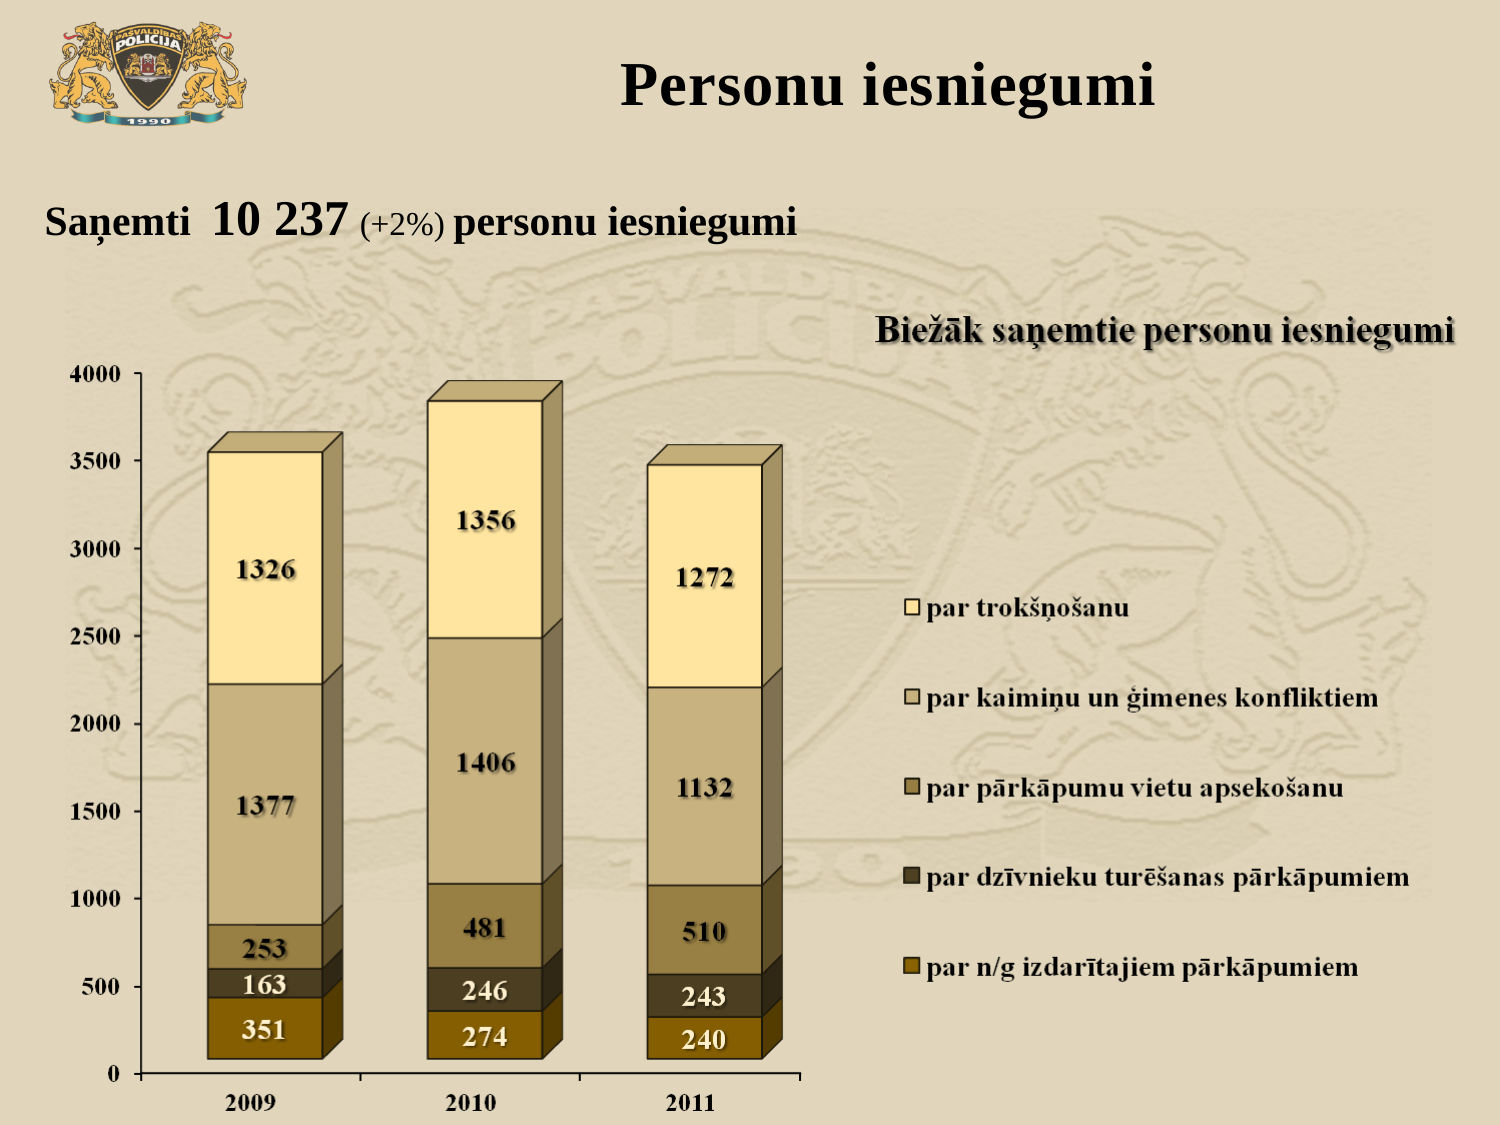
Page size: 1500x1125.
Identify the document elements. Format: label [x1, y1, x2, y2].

text_box [0, 0, 1500, 233]
text_box [0, 234, 1500, 1125]
picture [0, 0, 290, 148]
